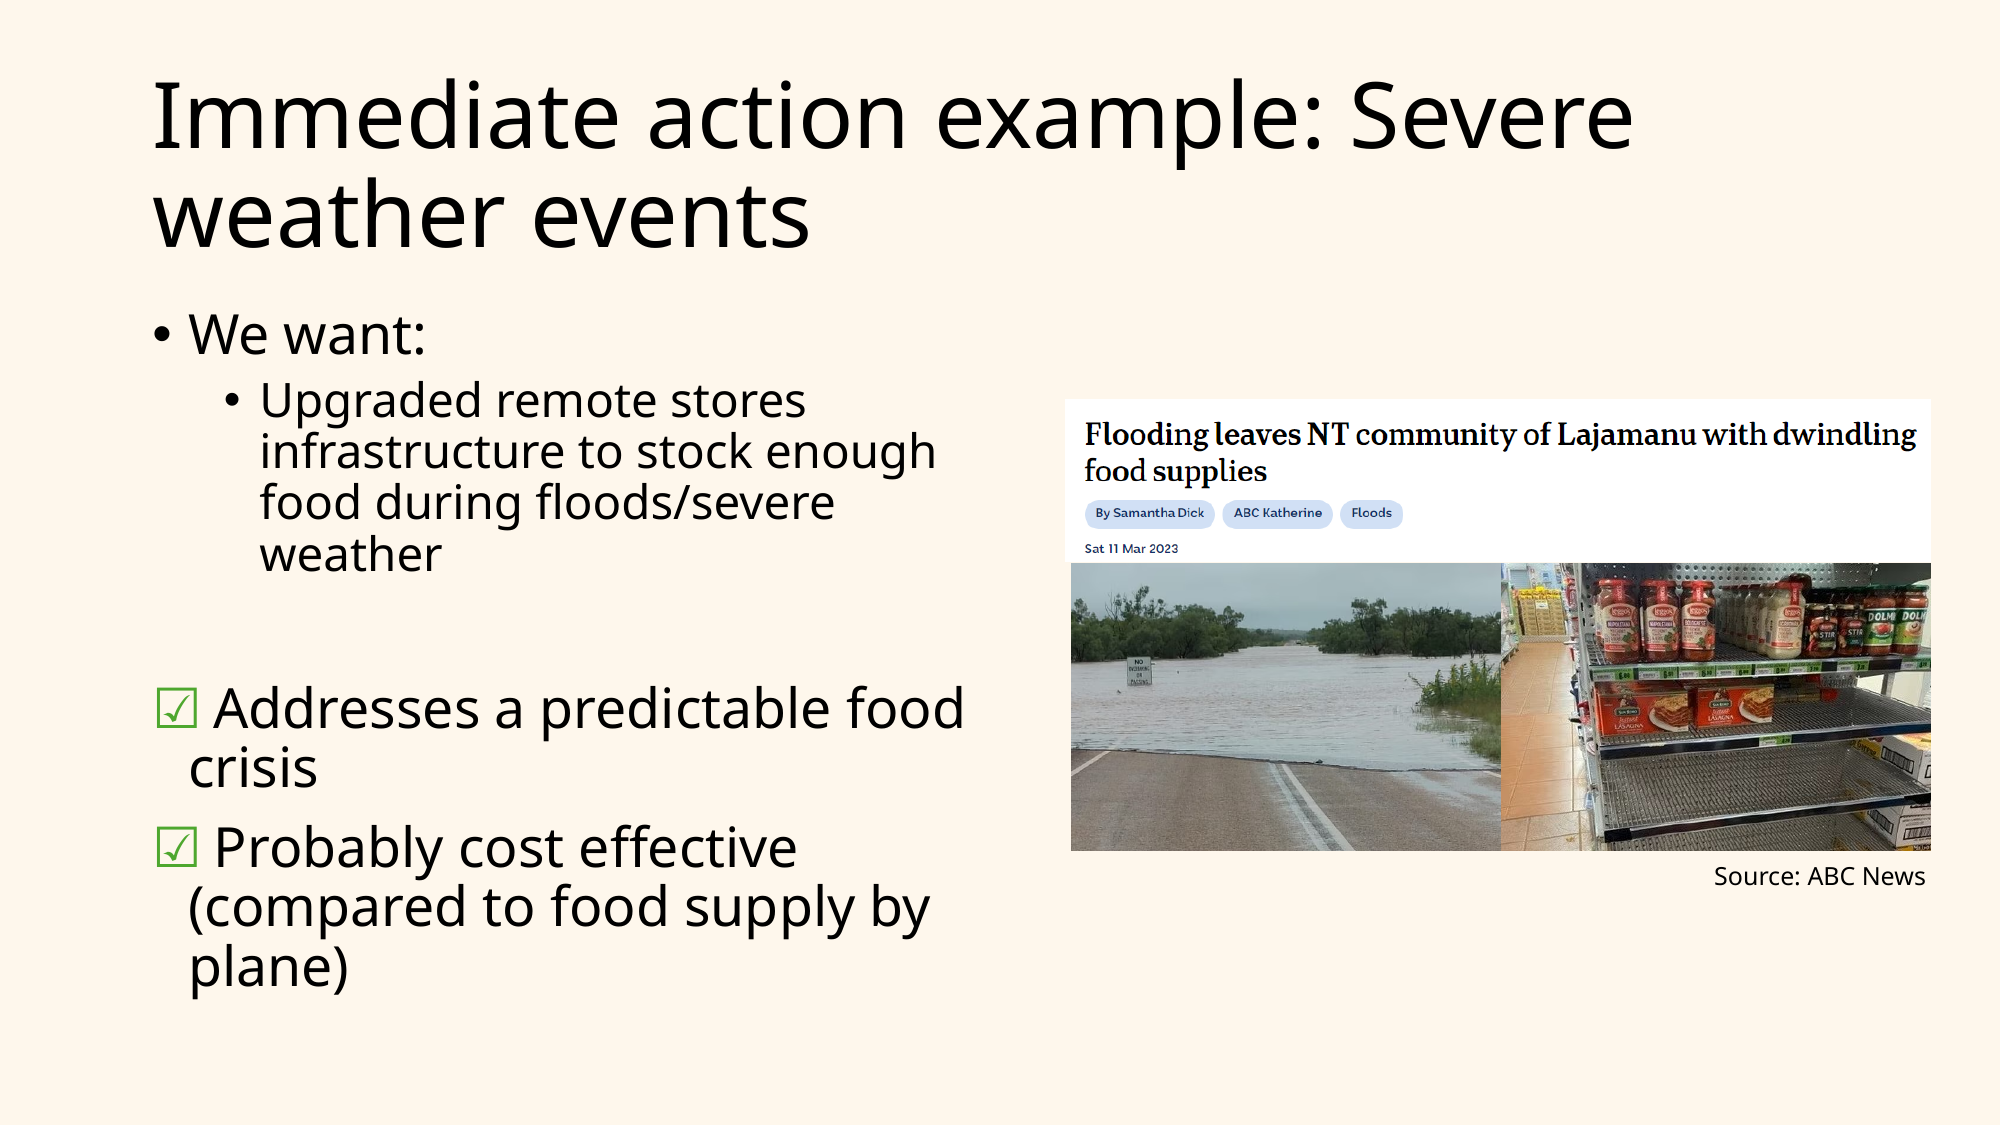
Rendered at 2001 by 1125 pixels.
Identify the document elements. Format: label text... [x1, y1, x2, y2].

picture [1065, 398, 1932, 851]
list We want: Upgraded remote stores infrastructure to stock enough food during floods/severe weather Addresses a predictable food crisis Probably cost effective (compared to food supply by plane) [137, 299, 1003, 1014]
title Immediate action example: Severe weather events [137, 59, 1863, 278]
text_box Source: ABC News [1699, 852, 1942, 898]
